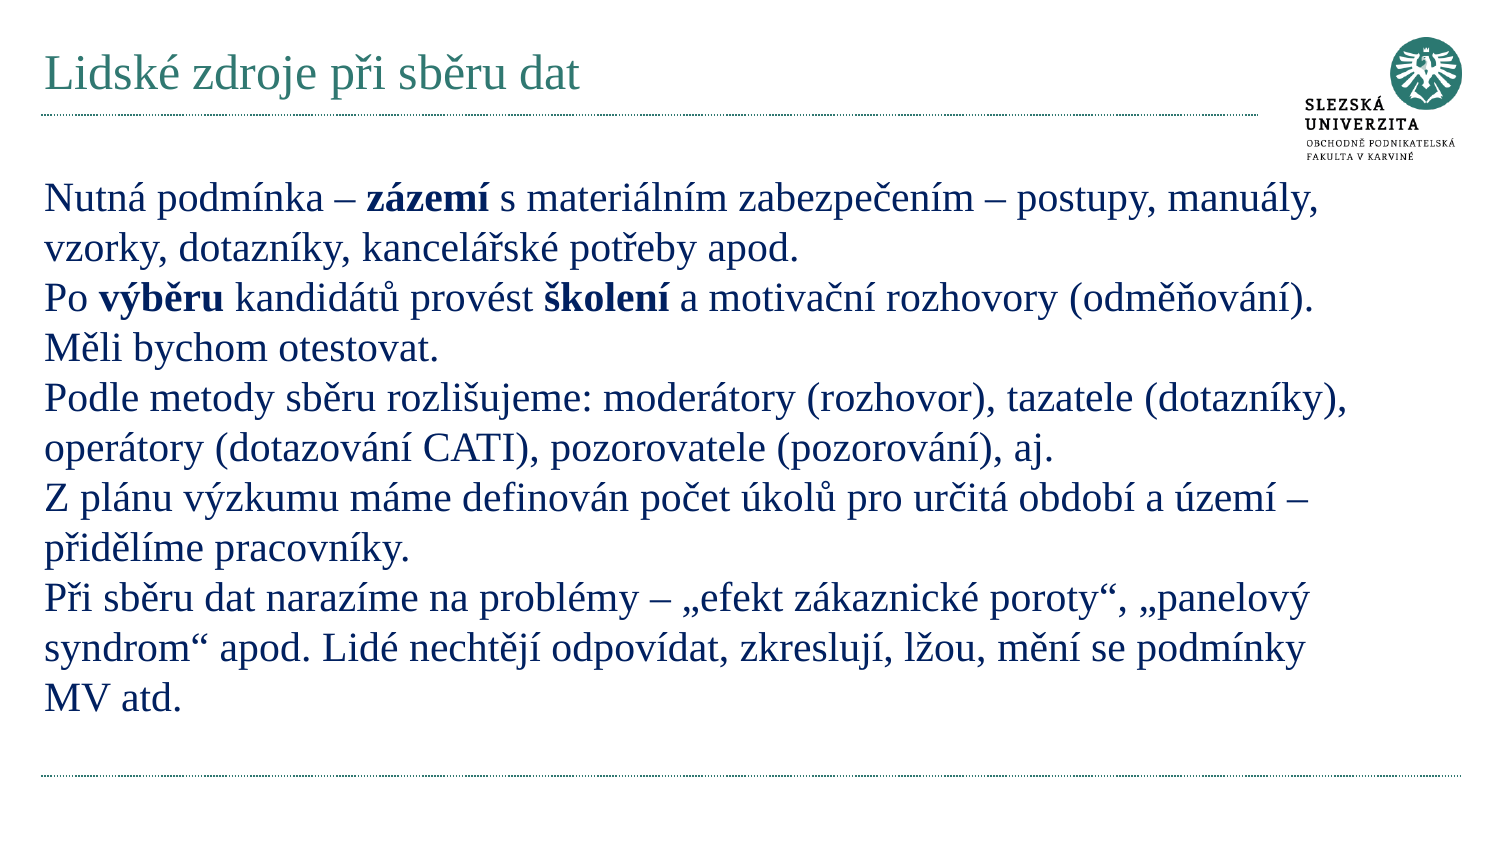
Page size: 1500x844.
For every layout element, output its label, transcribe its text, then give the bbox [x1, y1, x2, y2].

title Lidské zdroje při sběru dat [29, 32, 668, 116]
picture [1305, 37, 1462, 160]
list Nutná podmínka – zázemí s materiálním zabezpečením – postupy, manuály, vzorky, dotazníky, kancelářské potřeby apod. Po výběru kandidátů provést školení a motivační rozhovory (odměňování). Měli bychom otestovat. Podle metody sběru rozlišujeme: moderátory (rozhovor), tazatele (dotazníky), operátory (dotazování CATI), pozorovatele (pozorování), aj. Z plánu výzkumu máme definován počet úkolů pro určitá období a území – přidělíme pracovníky. Při sběru dat narazíme na problémy – „efekt zákaznické poroty“, „panelový syndrom“ apod. Lidé nechtějí odpovídat, zkreslují, lžou, mění se podmínky MV atd. [29, 161, 1365, 659]
